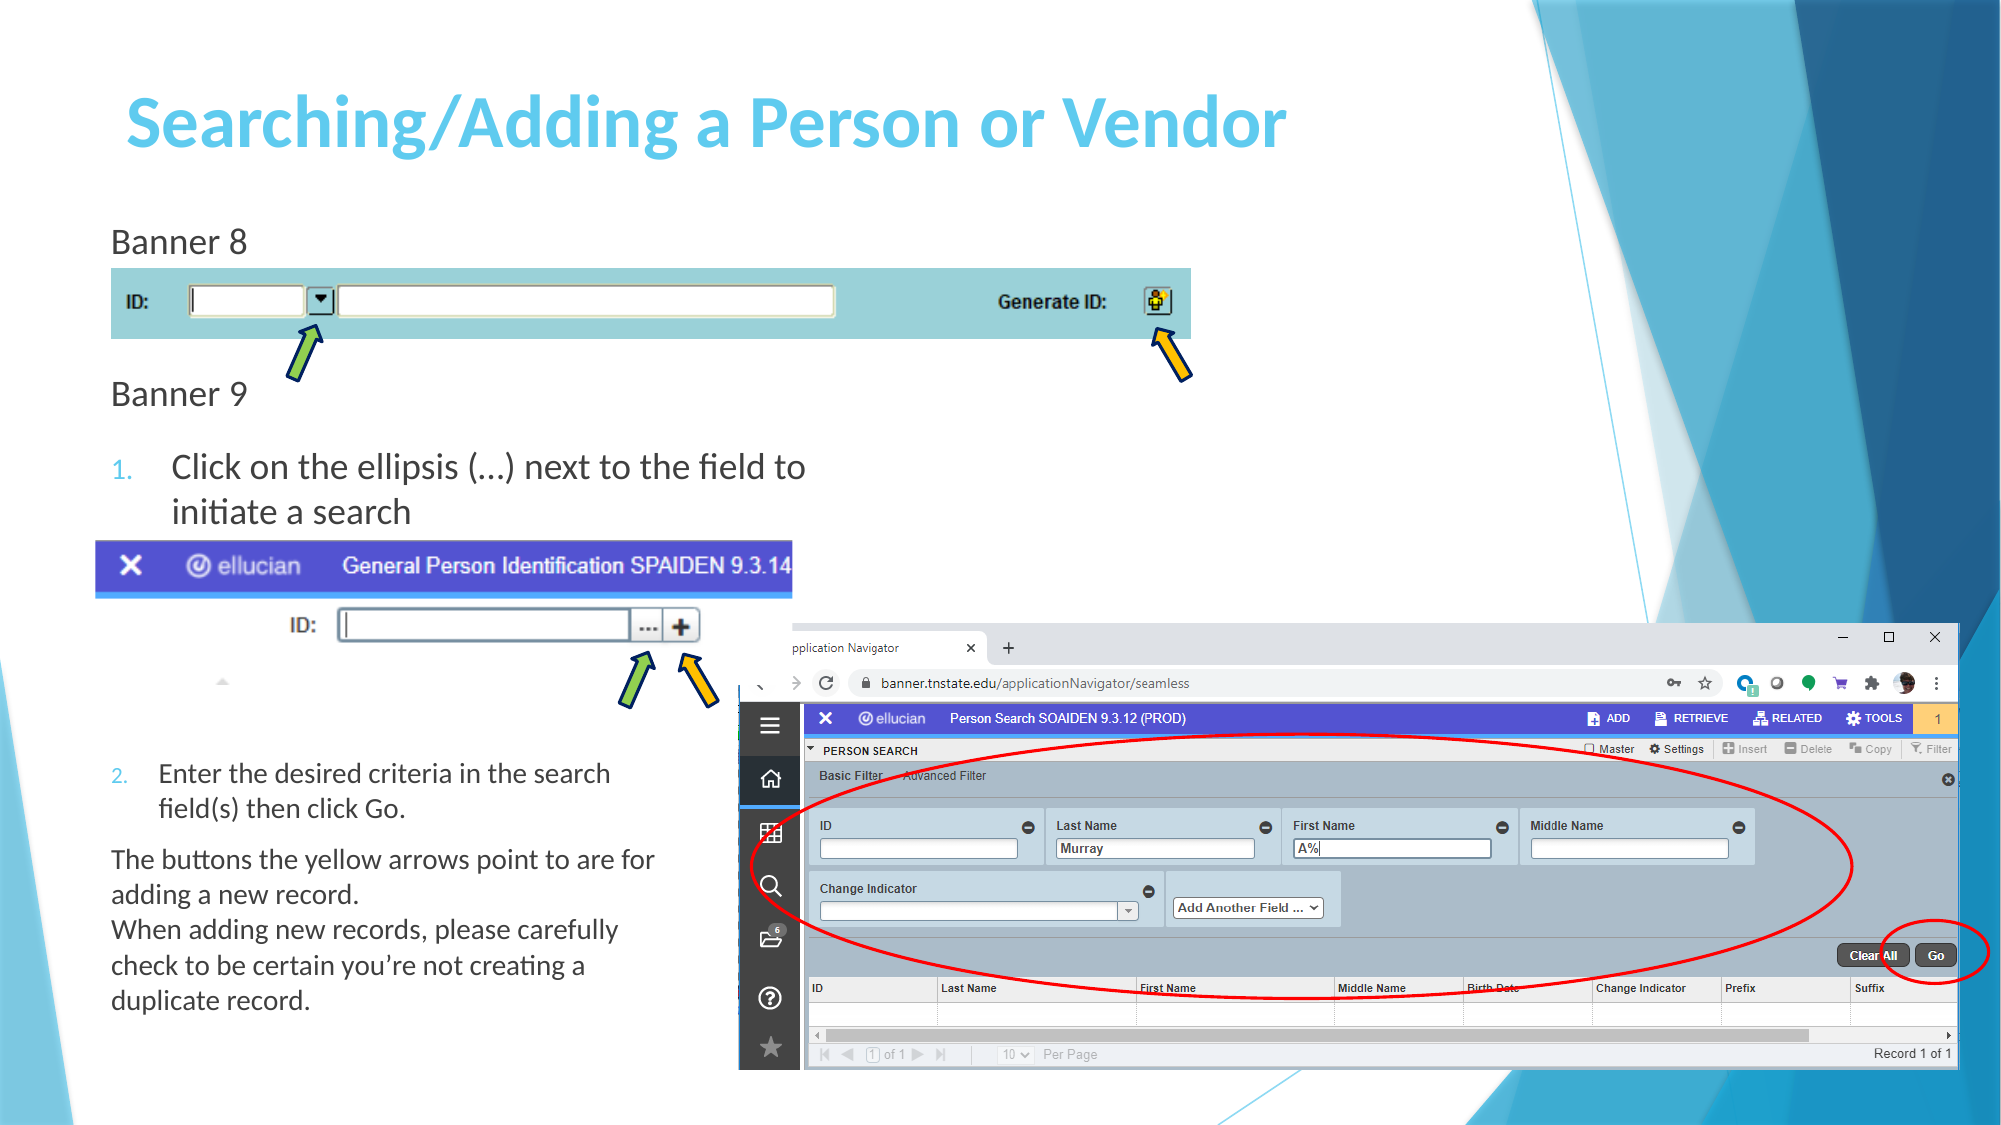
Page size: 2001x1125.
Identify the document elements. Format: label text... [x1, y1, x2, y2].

list Click on the ellipsis (…) next to the field to initiate a search [95, 434, 873, 558]
title Searching/Adding a Person or Vendor [111, 65, 1522, 203]
text_box Banner 9 [95, 361, 783, 437]
text_box Banner 8 [95, 209, 783, 286]
picture [94, 539, 1961, 1071]
text_box [1966, 924, 1991, 980]
picture [110, 267, 1192, 339]
text_box [1159, 348, 1193, 383]
text_box [617, 694, 639, 710]
text_box [285, 348, 315, 383]
text_box [698, 694, 720, 709]
list Enter the desired criteria in the search field(s) then click Go. The buttons the yellow arrows point to are for adding a new record. When adding new records, please carefully check to be certain you’re not creating a duplicate record. [96, 746, 691, 1060]
